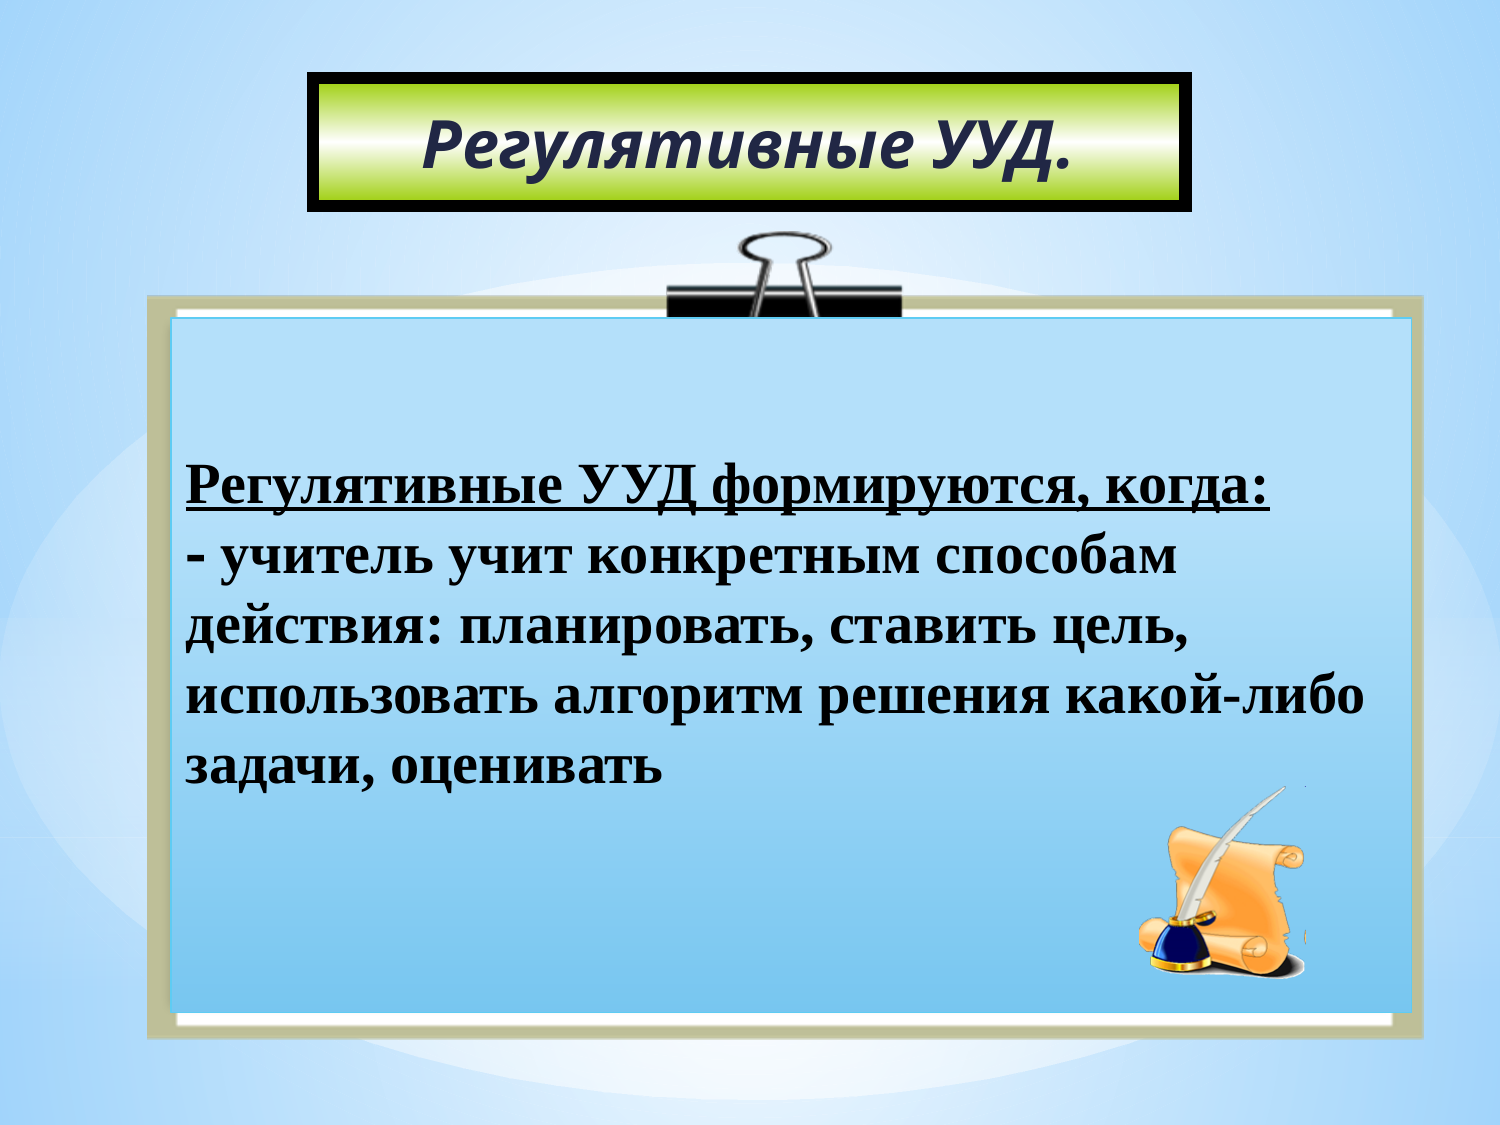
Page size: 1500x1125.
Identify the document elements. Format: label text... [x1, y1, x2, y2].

picture [147, 231, 1424, 1040]
text_box Регулятивные УУД. [312, 78, 1186, 206]
